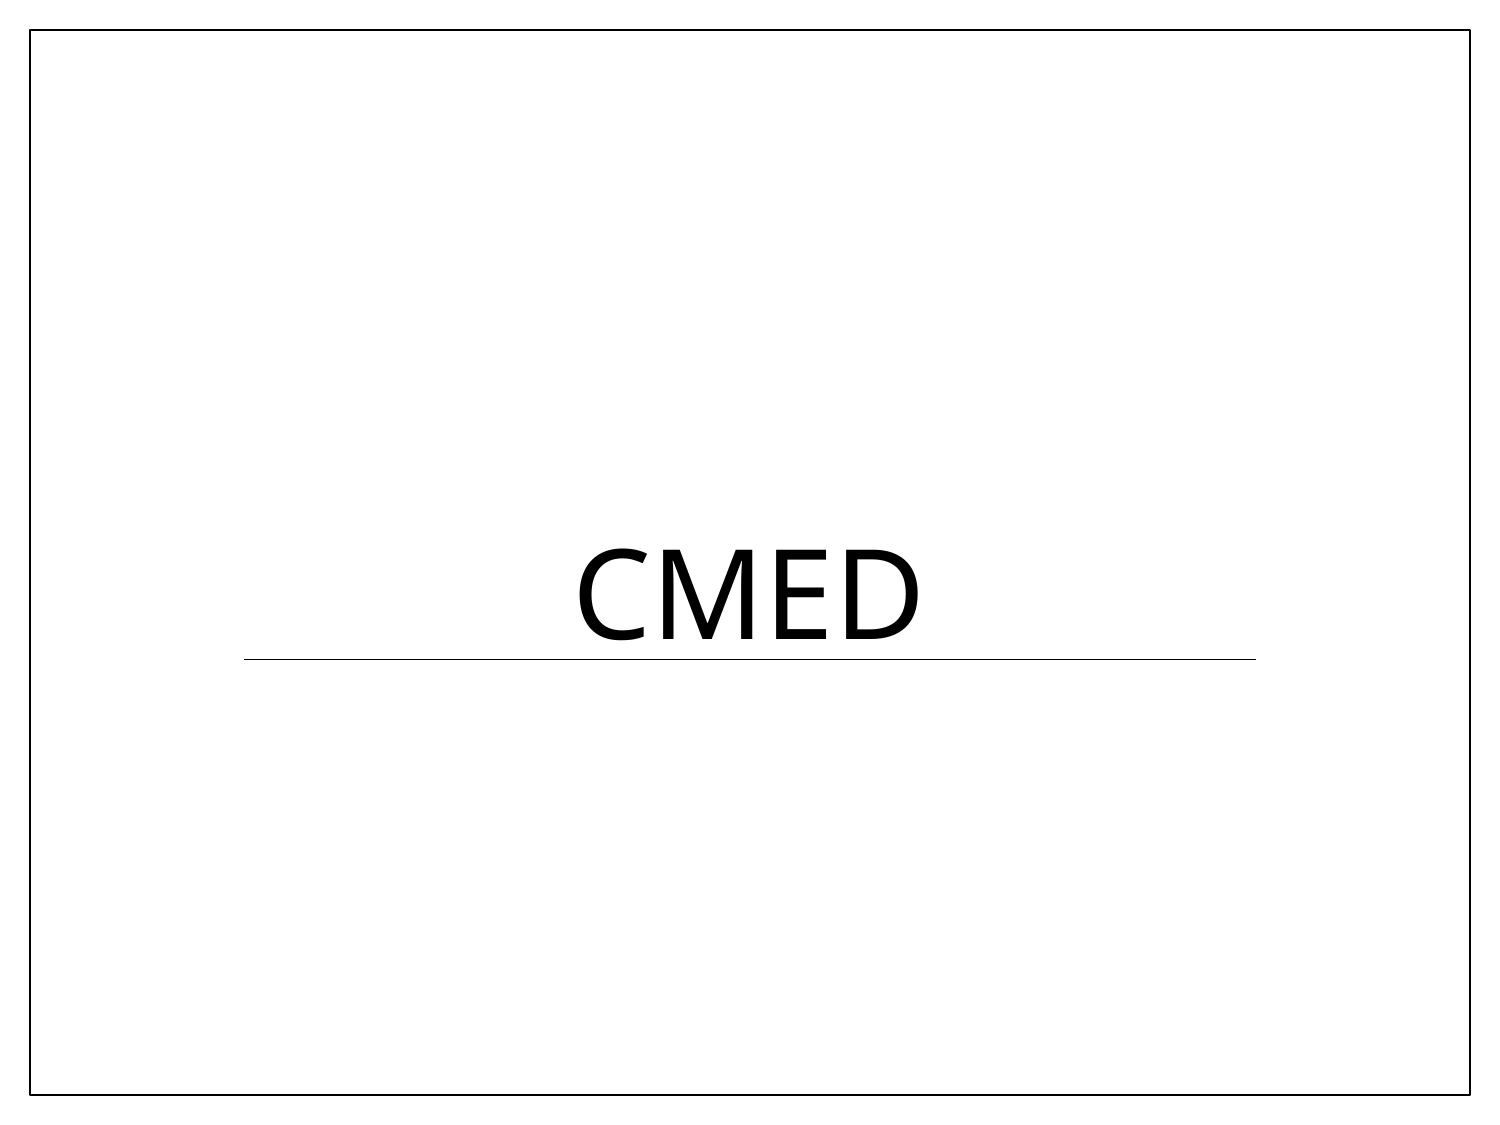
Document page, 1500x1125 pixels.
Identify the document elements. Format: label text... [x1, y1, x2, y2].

title CMED [136, 192, 1363, 673]
